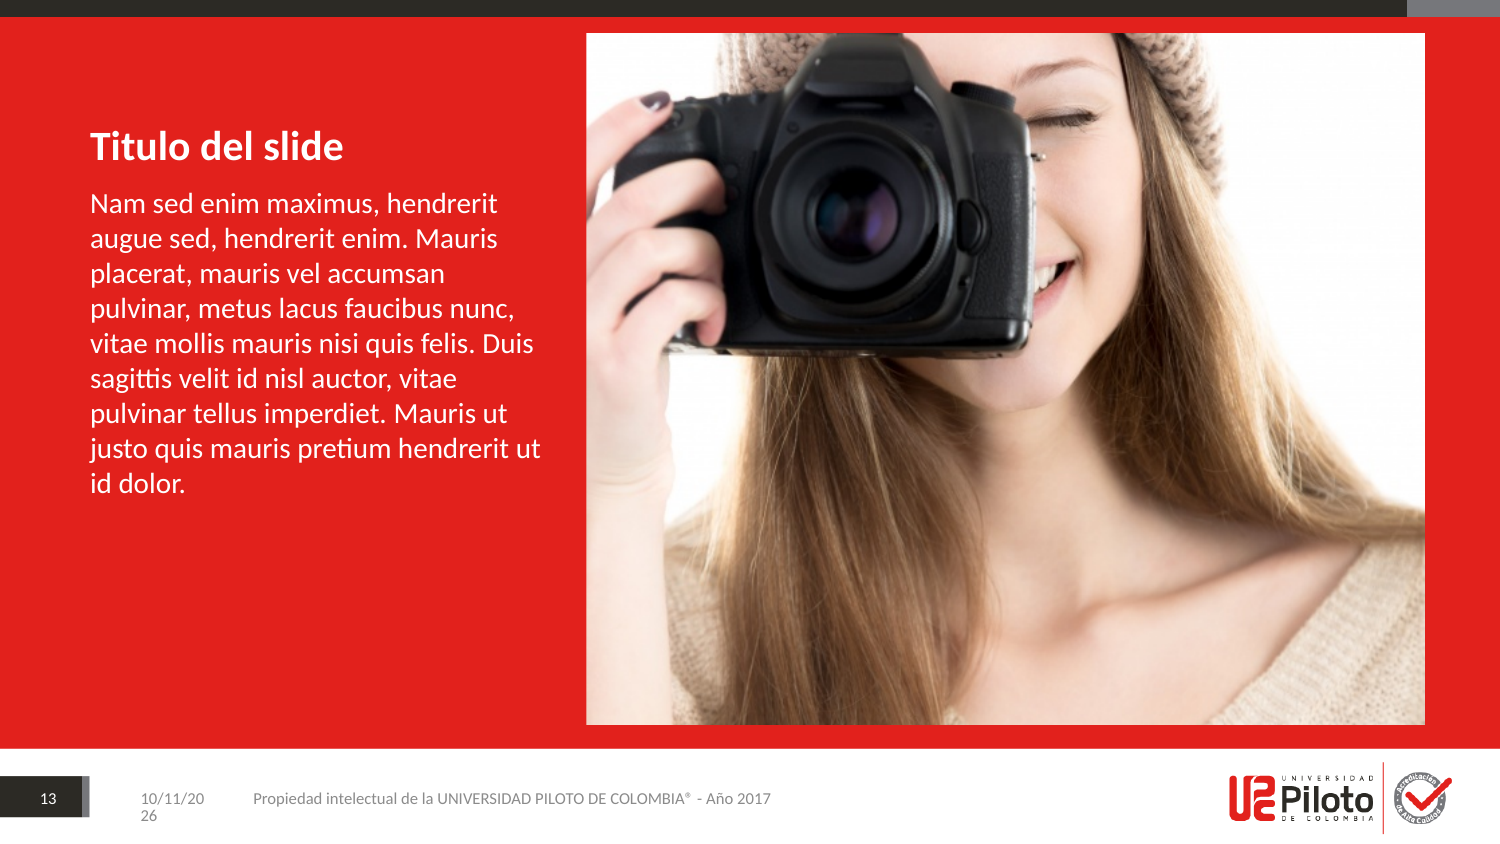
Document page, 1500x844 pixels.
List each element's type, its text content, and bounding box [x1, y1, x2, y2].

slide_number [125, 775, 224, 821]
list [586, 33, 1426, 725]
list Nam sed enim maximus, hendrerit augue sed, hendrerit enim. Mauris placerat, mauris vel accumsan pulvinar, metus lacus faucibus nunc, vitae mollis mauris nisi quis felis. Duis sagittis velit id nisl auctor, vitae pulvinar tellus imperdiet. Mauris ut justo quis mauris pretium hendrerit ut id dolor. [75, 176, 569, 725]
title Titulo del slide [75, 33, 569, 176]
slide_number 13 [3, 775, 94, 821]
footer Propiedad intelectual de la UNIVERSIDAD PILOTO DE COLOMBIA® - Año 2017 [238, 775, 1157, 821]
picture [0, 0, 1500, 844]
